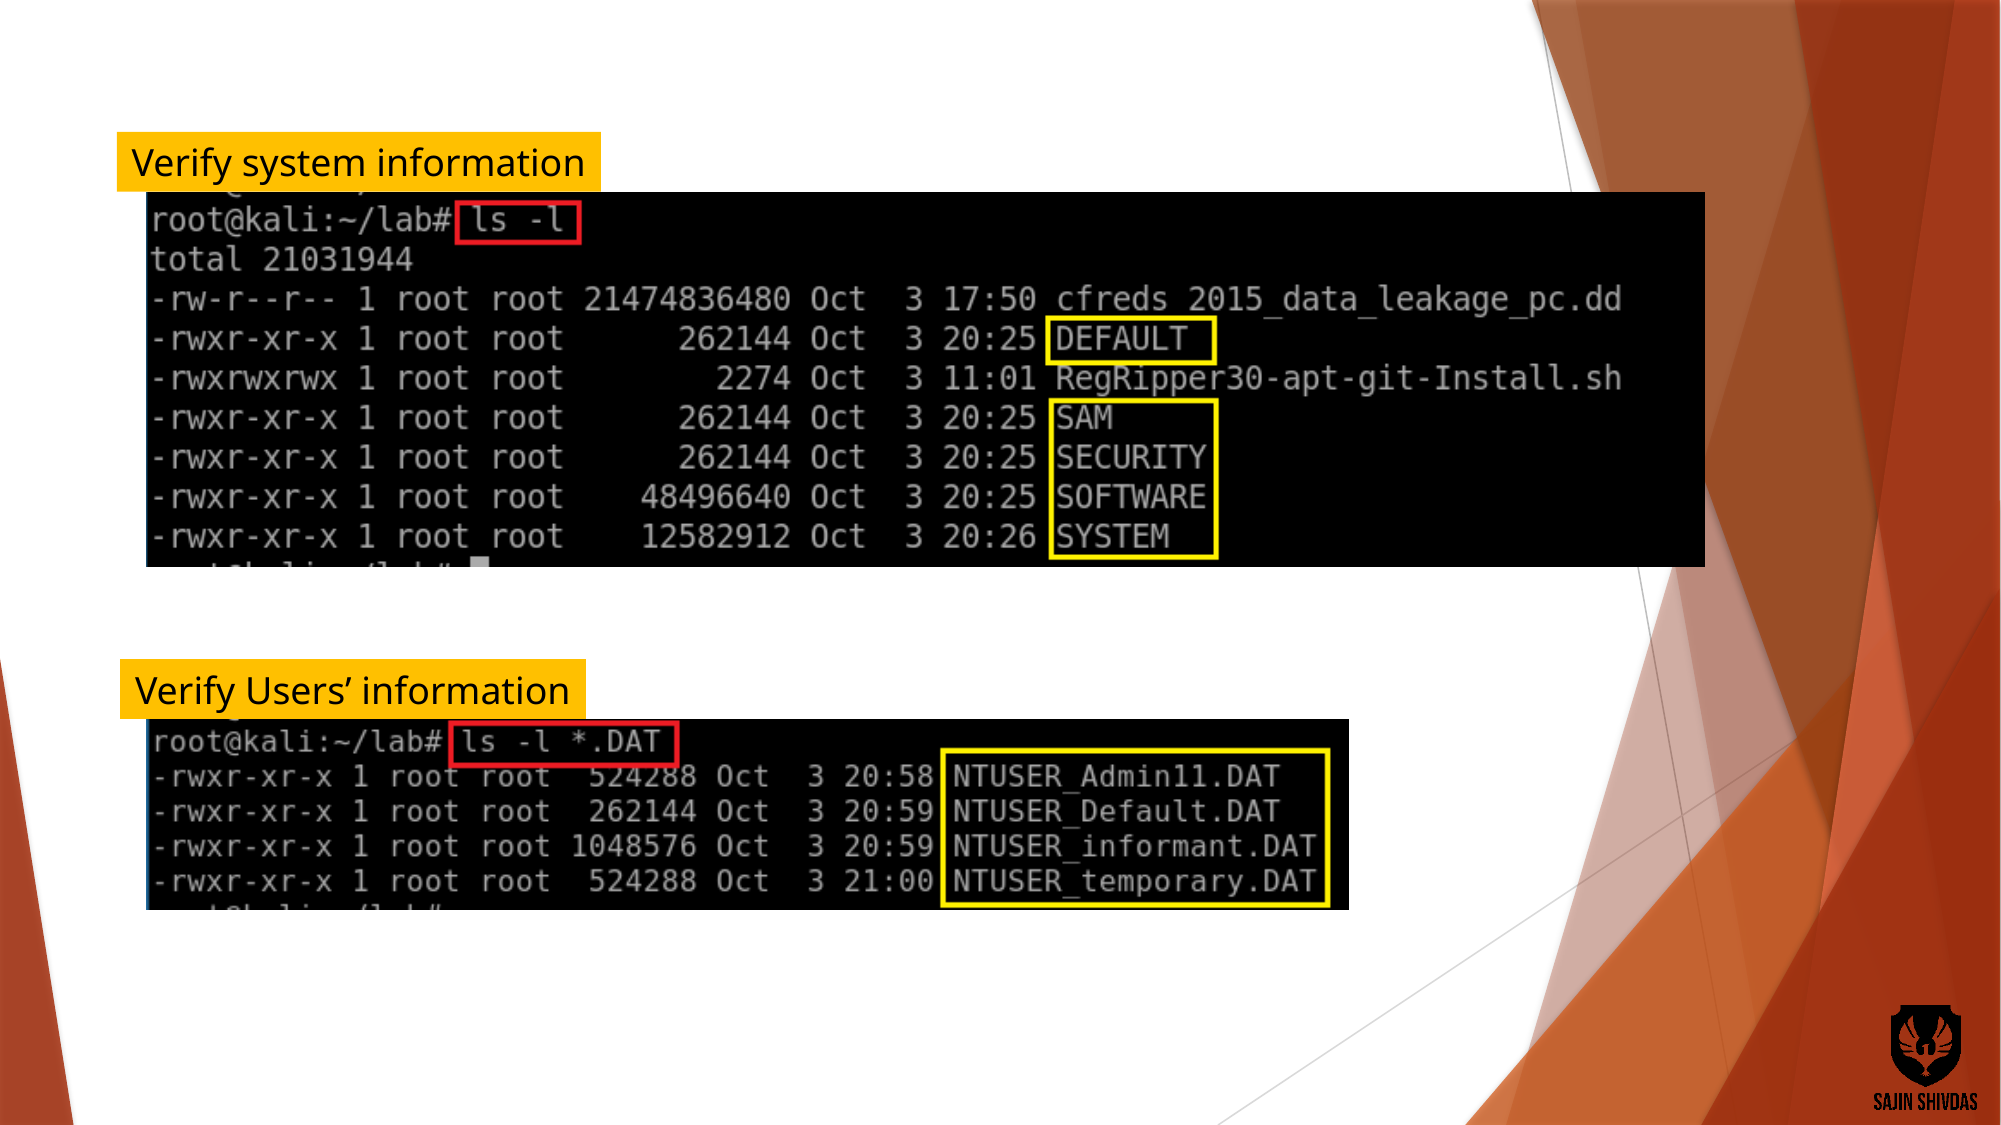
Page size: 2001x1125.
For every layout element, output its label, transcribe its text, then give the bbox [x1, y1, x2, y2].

picture [145, 191, 1706, 568]
picture [145, 719, 1349, 910]
text_box Verify system information [116, 131, 601, 192]
text_box Verify Users’ information [120, 659, 586, 719]
picture [1862, 994, 1992, 1124]
